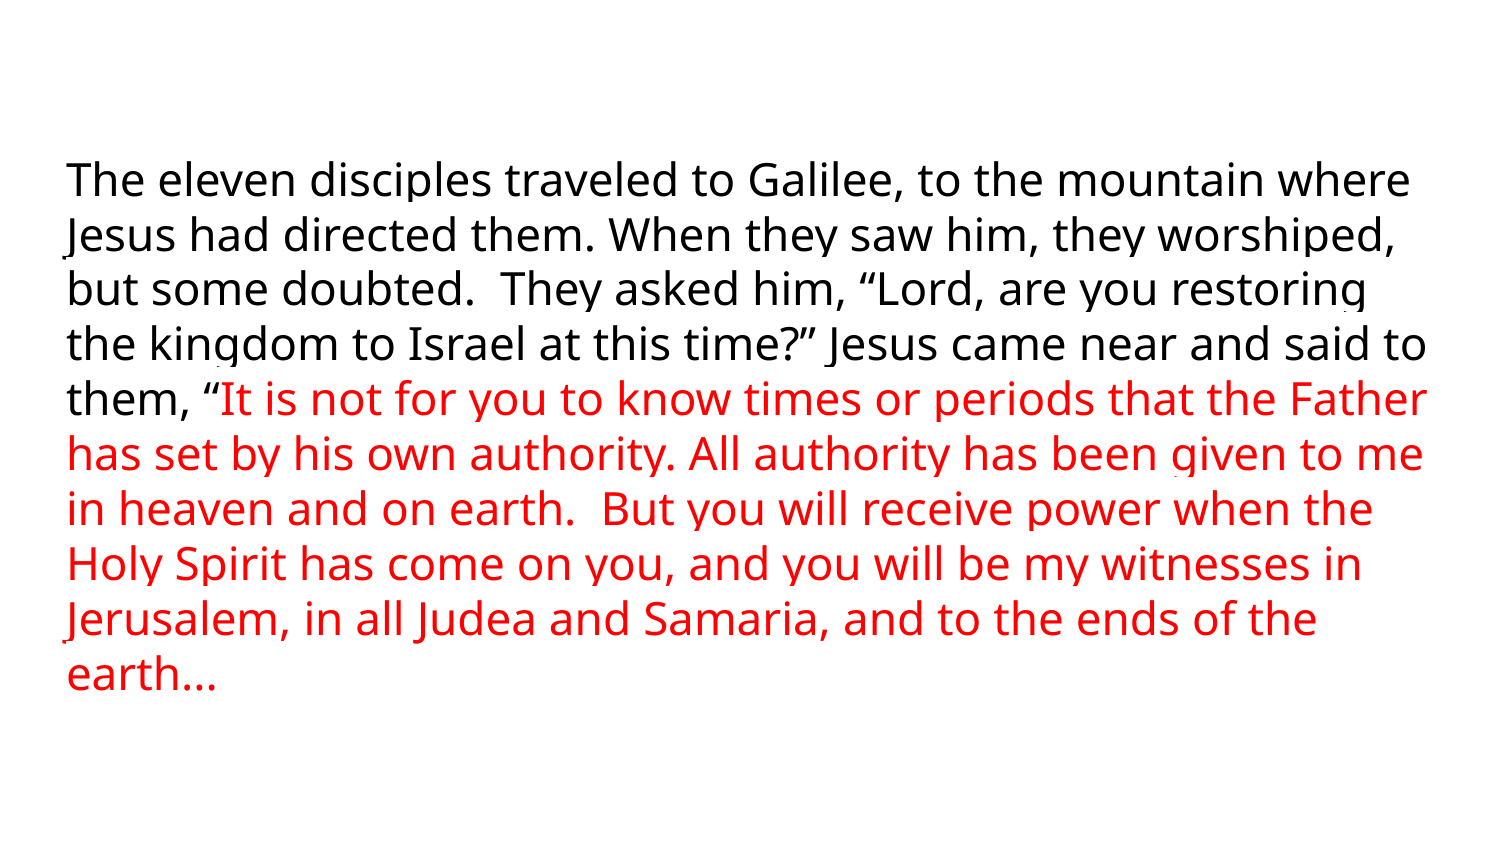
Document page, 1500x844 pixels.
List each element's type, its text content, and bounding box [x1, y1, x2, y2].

subtitle The eleven disciples traveled to Galilee, to the mountain where Jesus had directed them. When they saw him, they worshiped, but some doubted. They asked him, “Lord, are you restoring the kingdom to Israel at this time?” Jesus came near and said to them, “It is not for you to know times or periods that the Father has set by his own authority. All authority has been given to me in heaven and on earth. But you will receive power when the Holy Spirit has come on you, and you will be my witnesses in Jerusalem, in all Judea and Samaria, and to the ends of the earth... [51, 135, 1449, 782]
